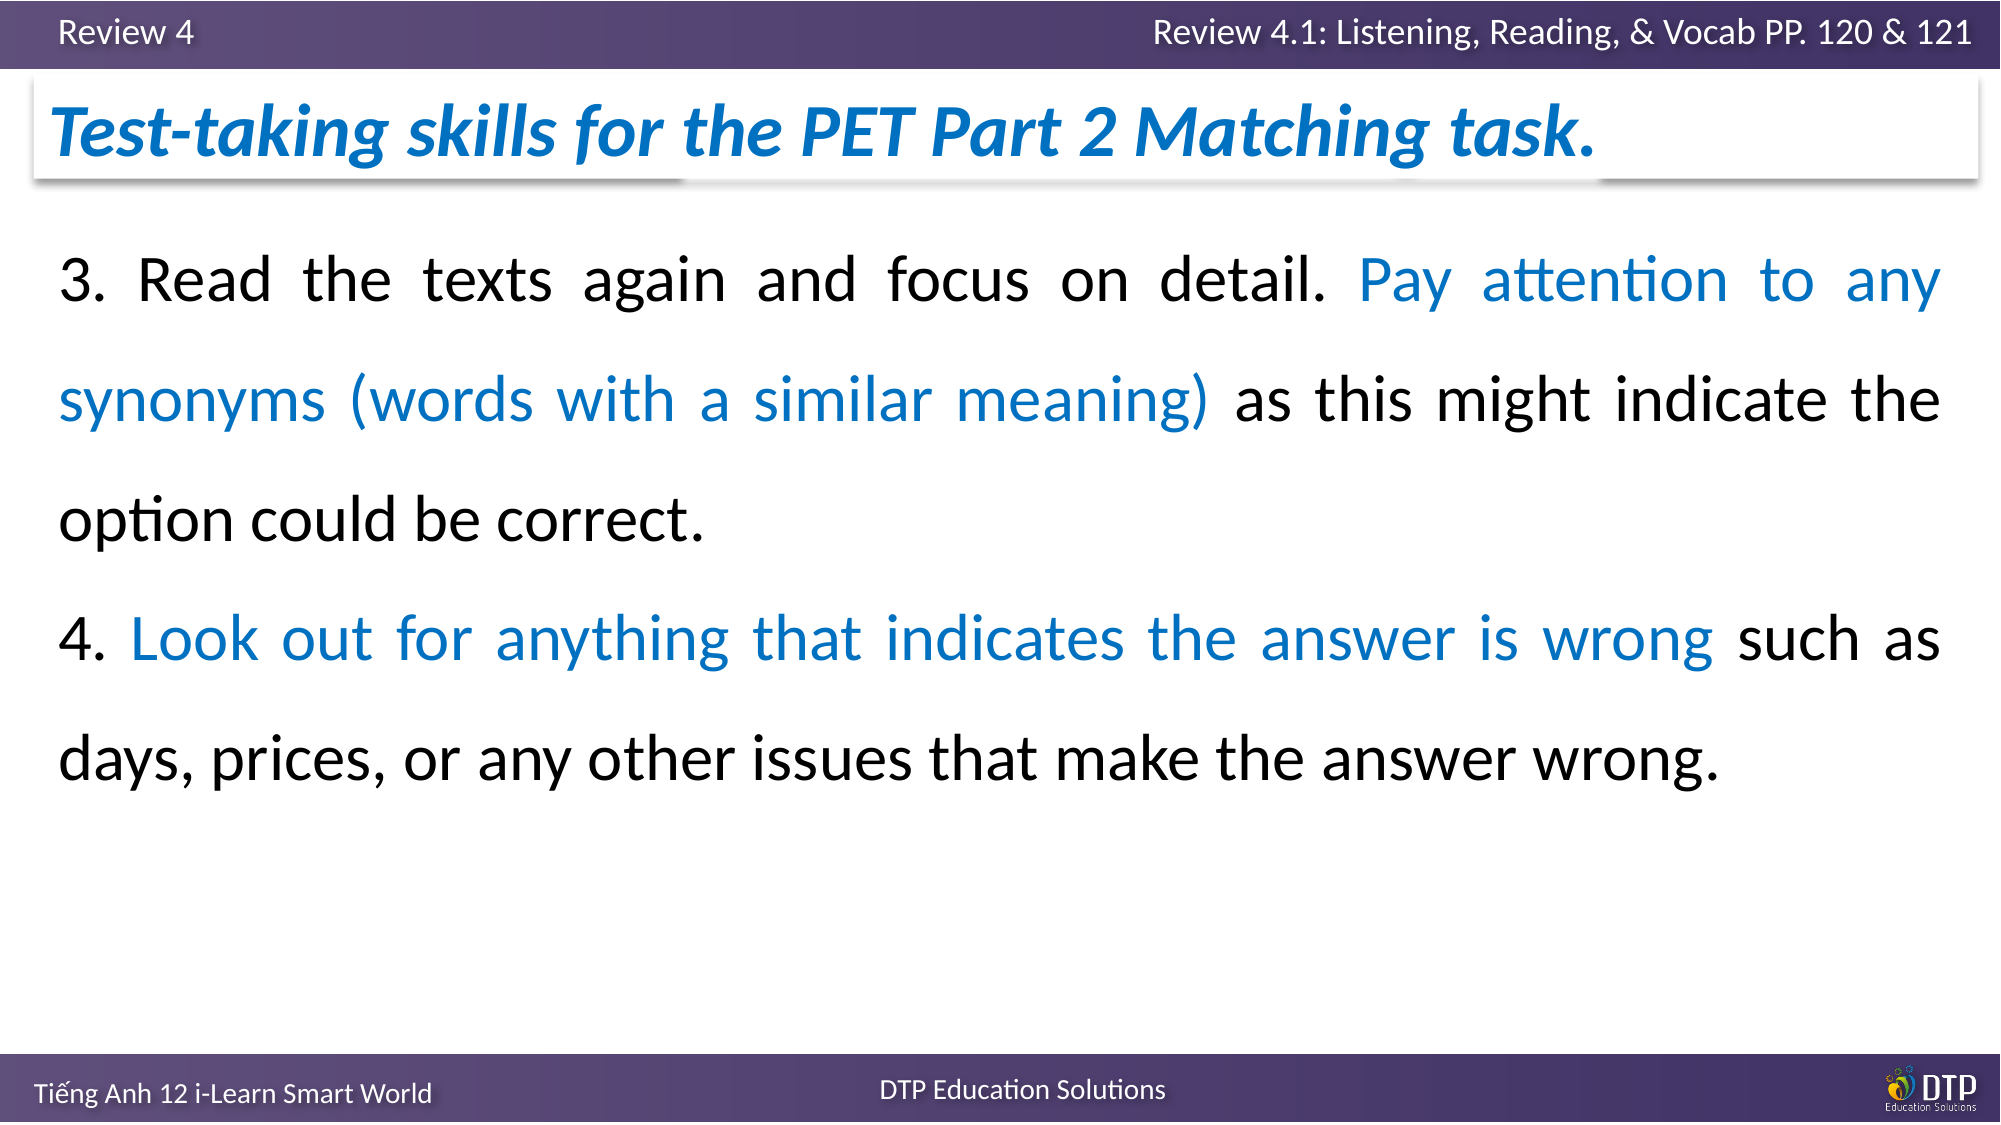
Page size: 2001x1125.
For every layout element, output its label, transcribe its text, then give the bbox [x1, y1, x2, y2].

picture [0, 1054, 2000, 1122]
picture [0, 1, 2000, 69]
text_box 3. Read the texts again and focus on detail. Pay attention to any synonyms (words with a similar meaning) as this might indicate the option could be correct. 4. Look out for anything that indicates the answer is wrong such as days, prices, or any other issues that make the answer wrong. [43, 187, 1957, 802]
text_box Test-taking skills for the PET Part 2 Matching task. [33, 73, 1979, 179]
